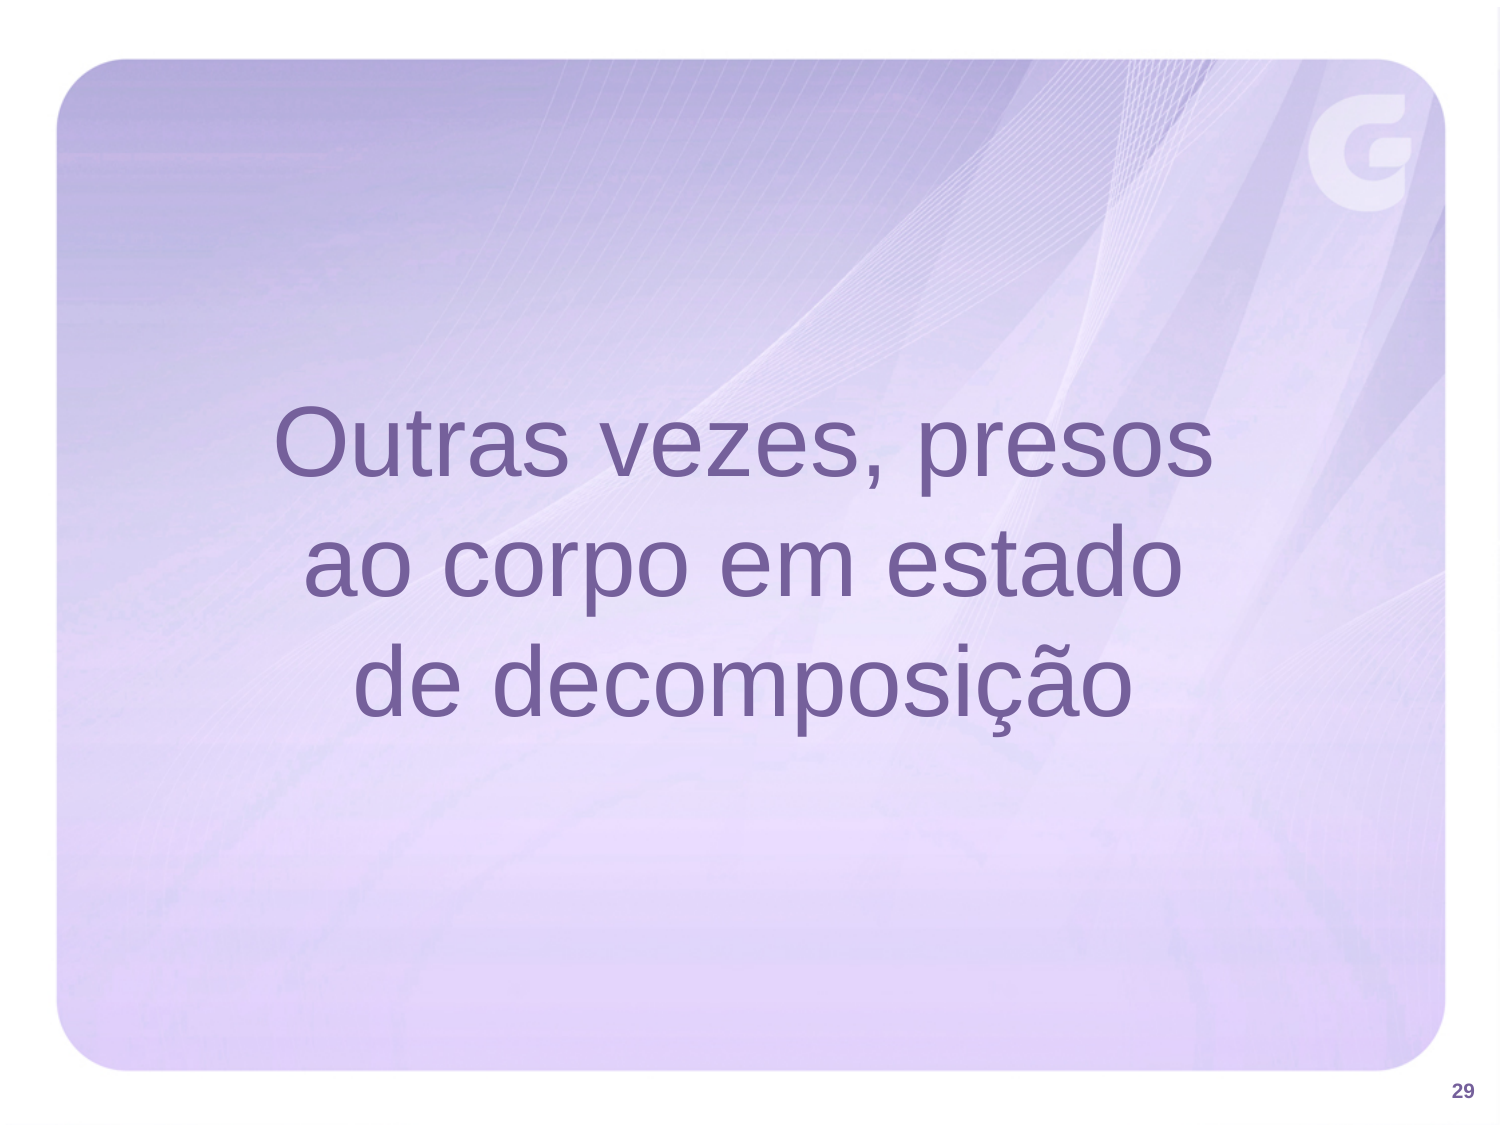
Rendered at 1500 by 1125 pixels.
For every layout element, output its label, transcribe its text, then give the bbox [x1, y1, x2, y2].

picture [5, 7, 1500, 1125]
slide_number 29 [1139, 1070, 1490, 1125]
text_box Outras vezes, presos ao corpo em estado de decomposição [171, 367, 1318, 764]
